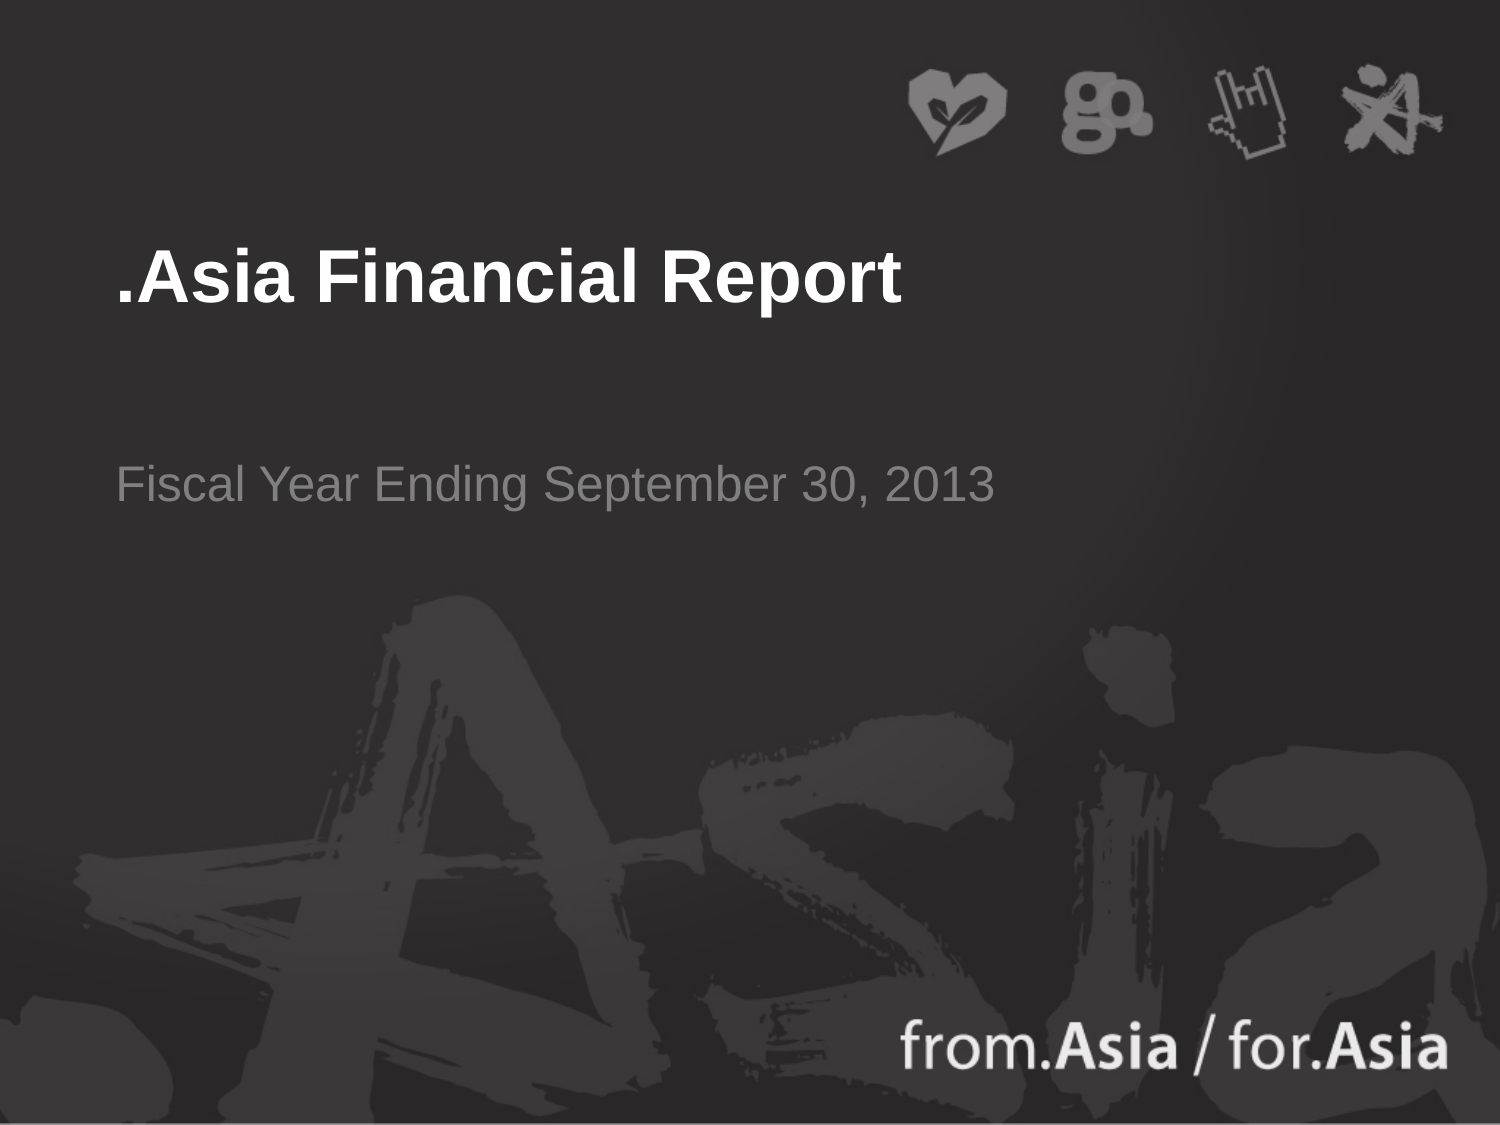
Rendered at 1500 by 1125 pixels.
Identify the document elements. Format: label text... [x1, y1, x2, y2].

picture [0, 0, 1500, 1125]
subtitle Fiscal Year Ending September 30, 2013 [100, 444, 1022, 646]
title .Asia Financial Report [100, 219, 1376, 445]
